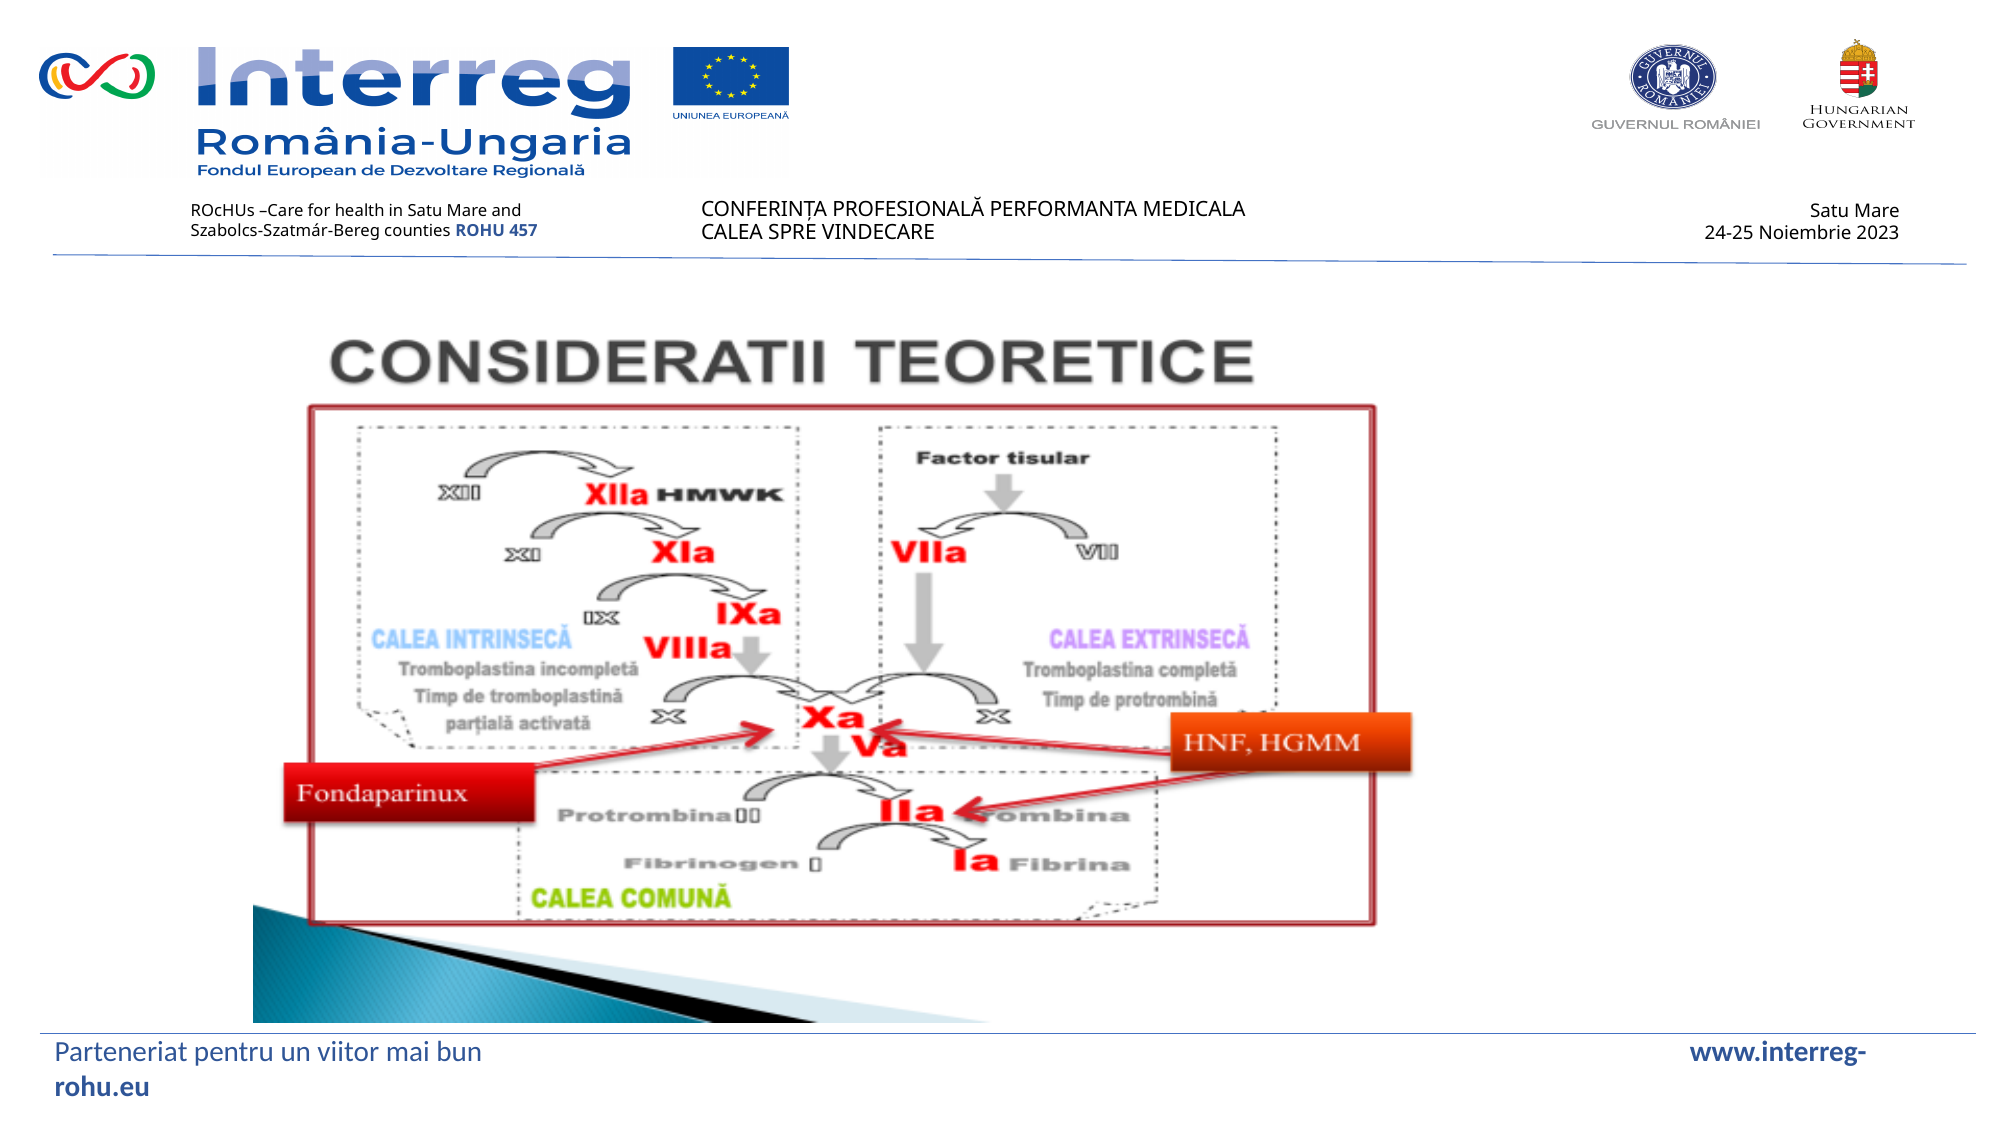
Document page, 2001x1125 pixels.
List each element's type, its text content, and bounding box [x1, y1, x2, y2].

picture [39, 47, 789, 178]
footer Parteneriat pentru un viitor mai bun www.interreg-rohu.eu [39, 1037, 1976, 1098]
picture [1592, 39, 1915, 129]
picture [253, 268, 1505, 1023]
